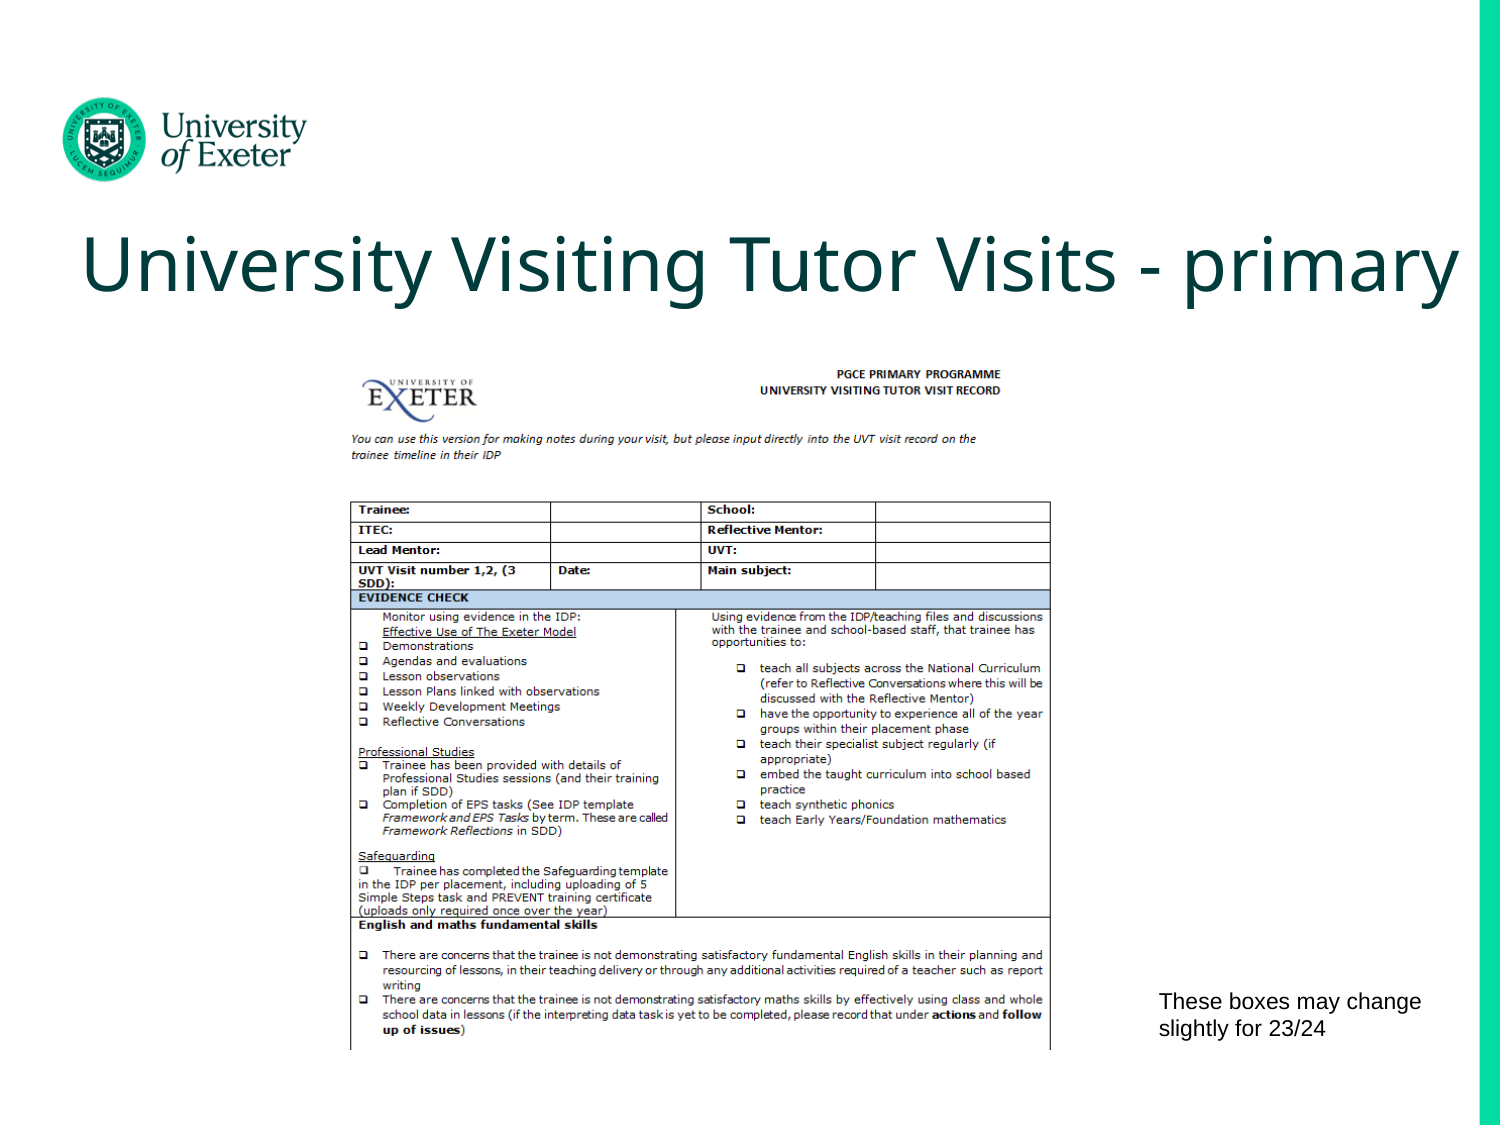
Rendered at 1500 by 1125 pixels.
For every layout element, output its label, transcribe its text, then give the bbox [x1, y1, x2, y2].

picture [50, 50, 320, 229]
text_box These boxes may change slightly for 23/24 [1143, 978, 1453, 1049]
title University Visiting Tutor Visits - primary [65, 219, 1482, 321]
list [325, 349, 1074, 1050]
